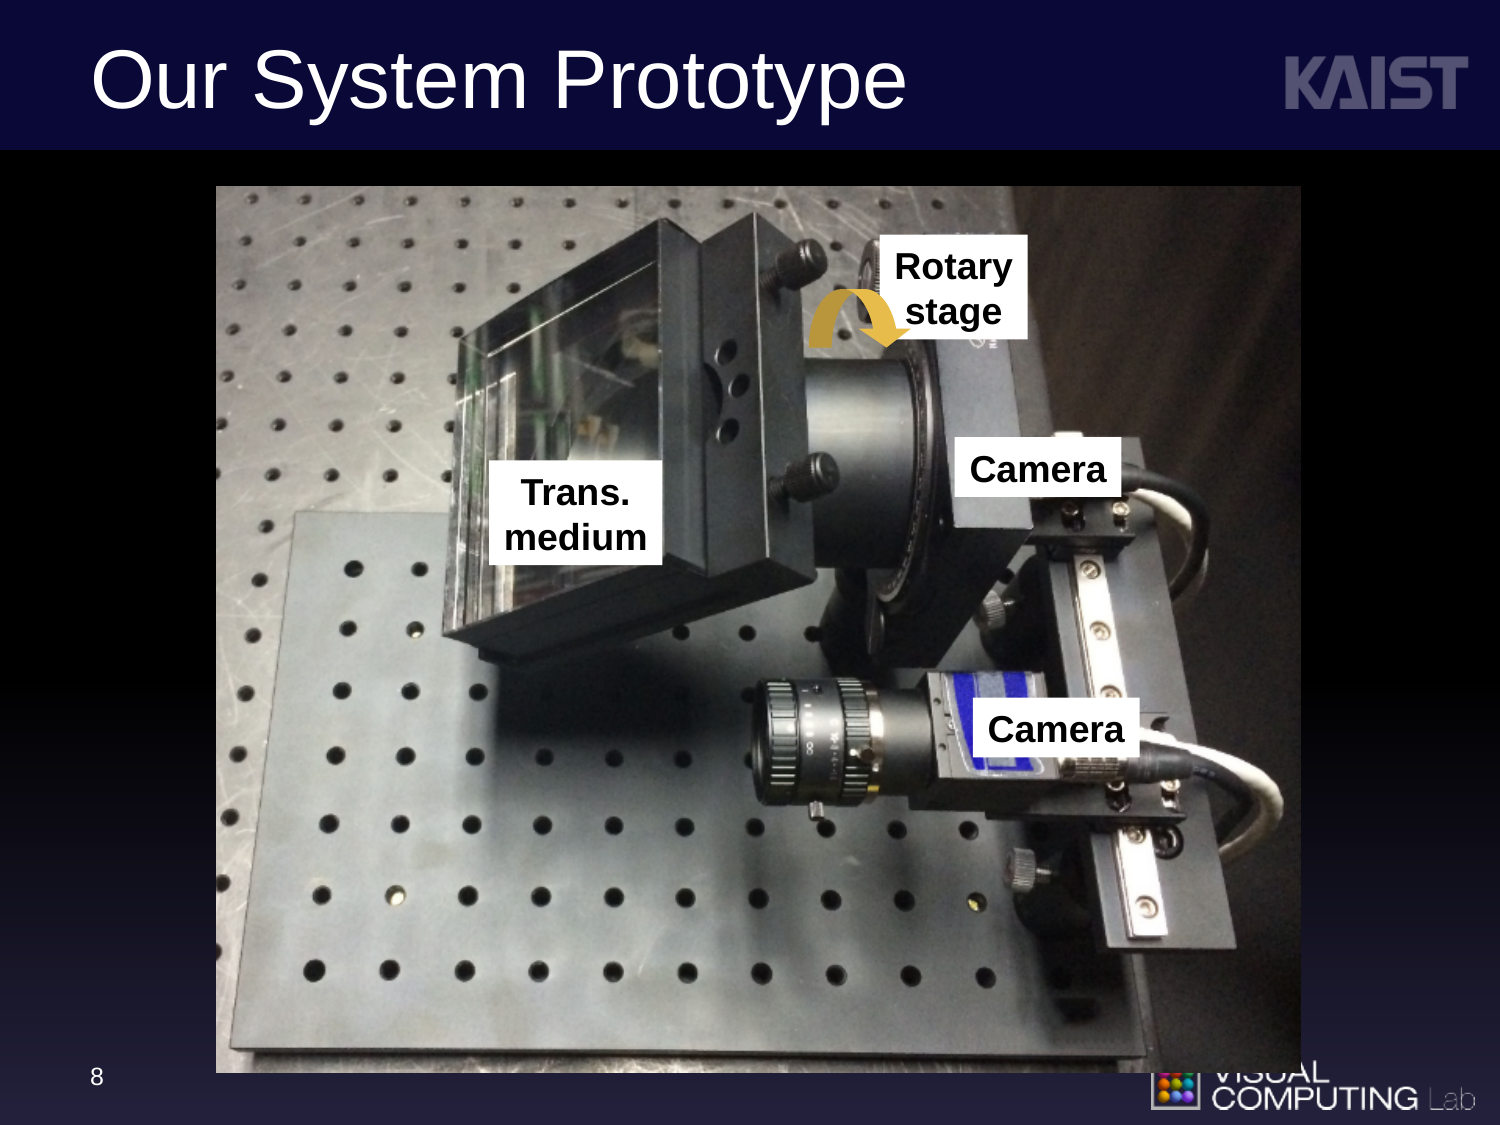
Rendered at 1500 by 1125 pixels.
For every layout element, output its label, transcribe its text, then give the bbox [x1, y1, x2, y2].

slide_number 8 [75, 1045, 395, 1106]
picture [216, 186, 1475, 1110]
title Our System Prototype [75, 2, 1372, 150]
